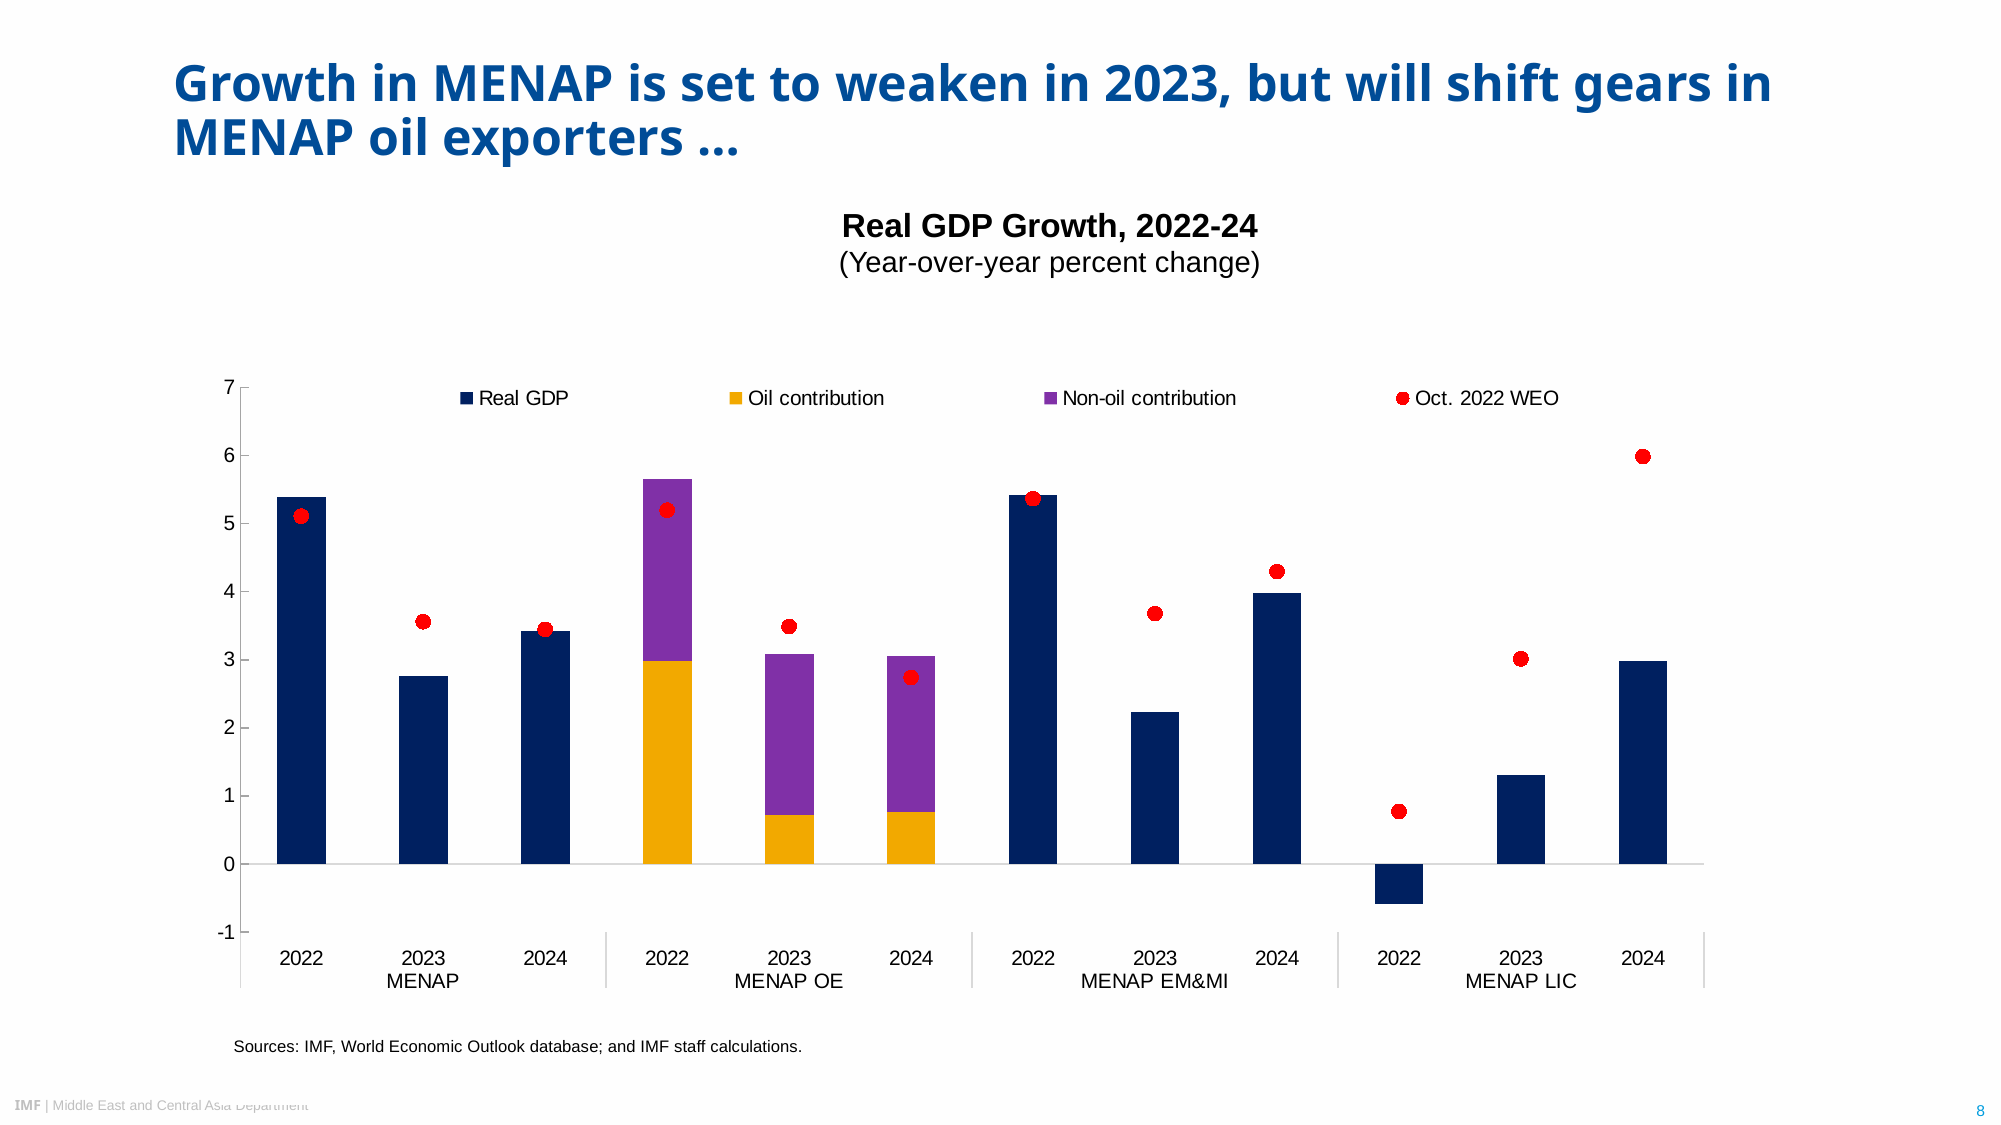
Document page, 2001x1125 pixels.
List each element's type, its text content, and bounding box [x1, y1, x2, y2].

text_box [218, 181, 1831, 1106]
chart [185, 315, 1736, 1008]
title Growth in MENAP is set to weaken in 2023, but will shift gears in MENAP oil exporters … [173, 58, 1825, 167]
